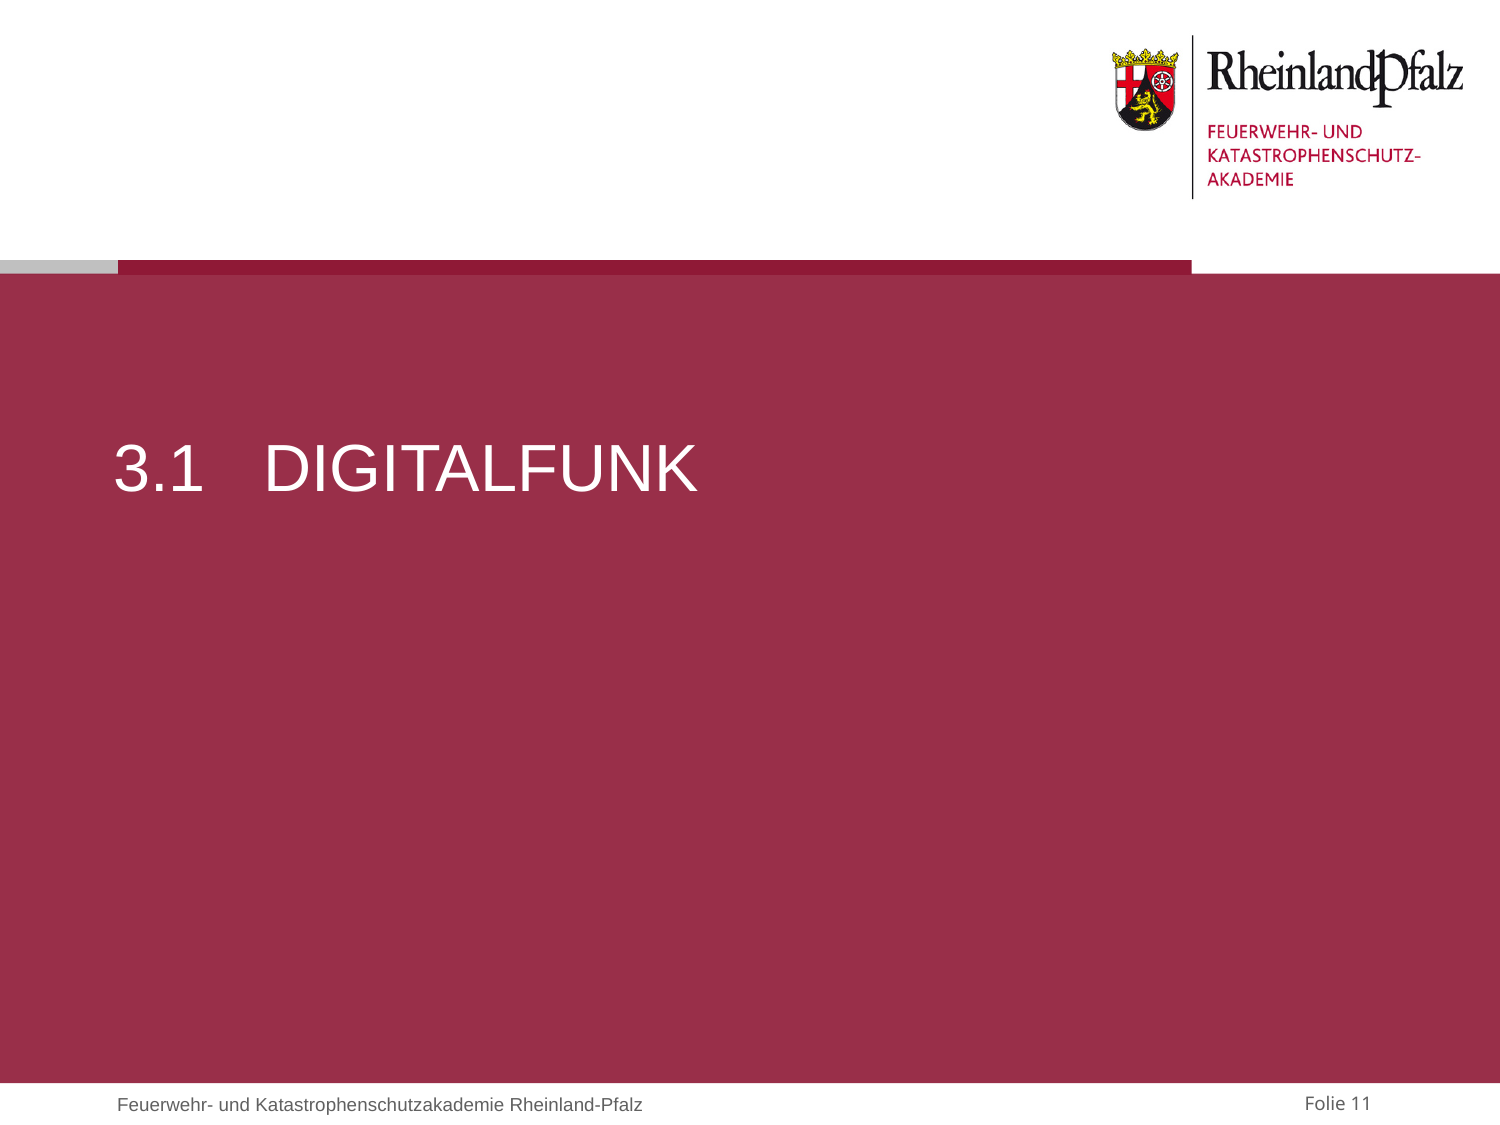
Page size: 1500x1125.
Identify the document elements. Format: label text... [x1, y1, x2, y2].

title 3.1 digitalfunk [112, 424, 1383, 733]
picture [1109, 30, 1463, 236]
